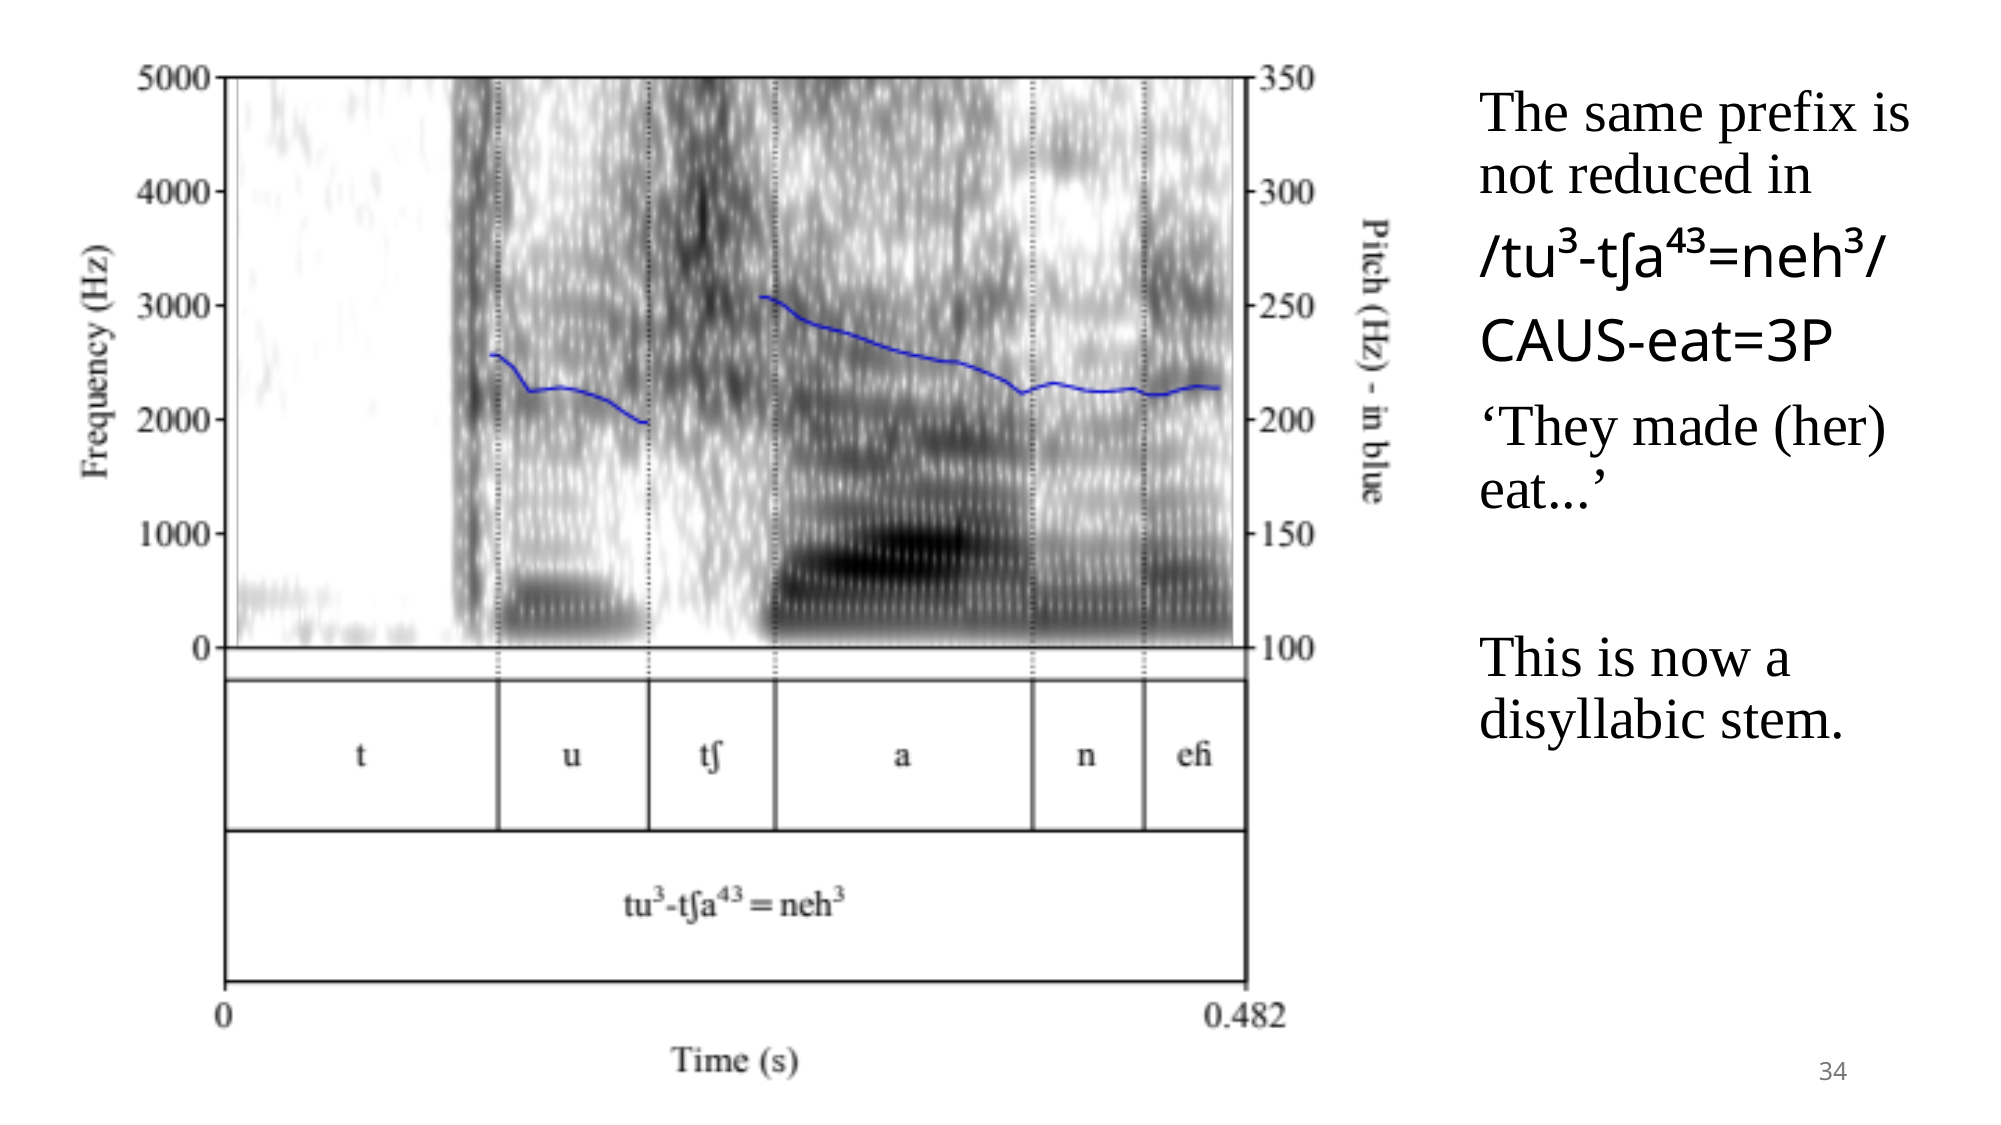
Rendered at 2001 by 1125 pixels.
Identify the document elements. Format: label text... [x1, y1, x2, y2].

slide_number 34 [1561, 1042, 1863, 1103]
list The same prefix is not reduced in /tu³-tʃa⁴³=neh³/ caus-eat=3p ‘They made (her) eat...’ This is now a disyllabic stem. [1561, 73, 1940, 1014]
picture [0, 0, 1561, 1104]
